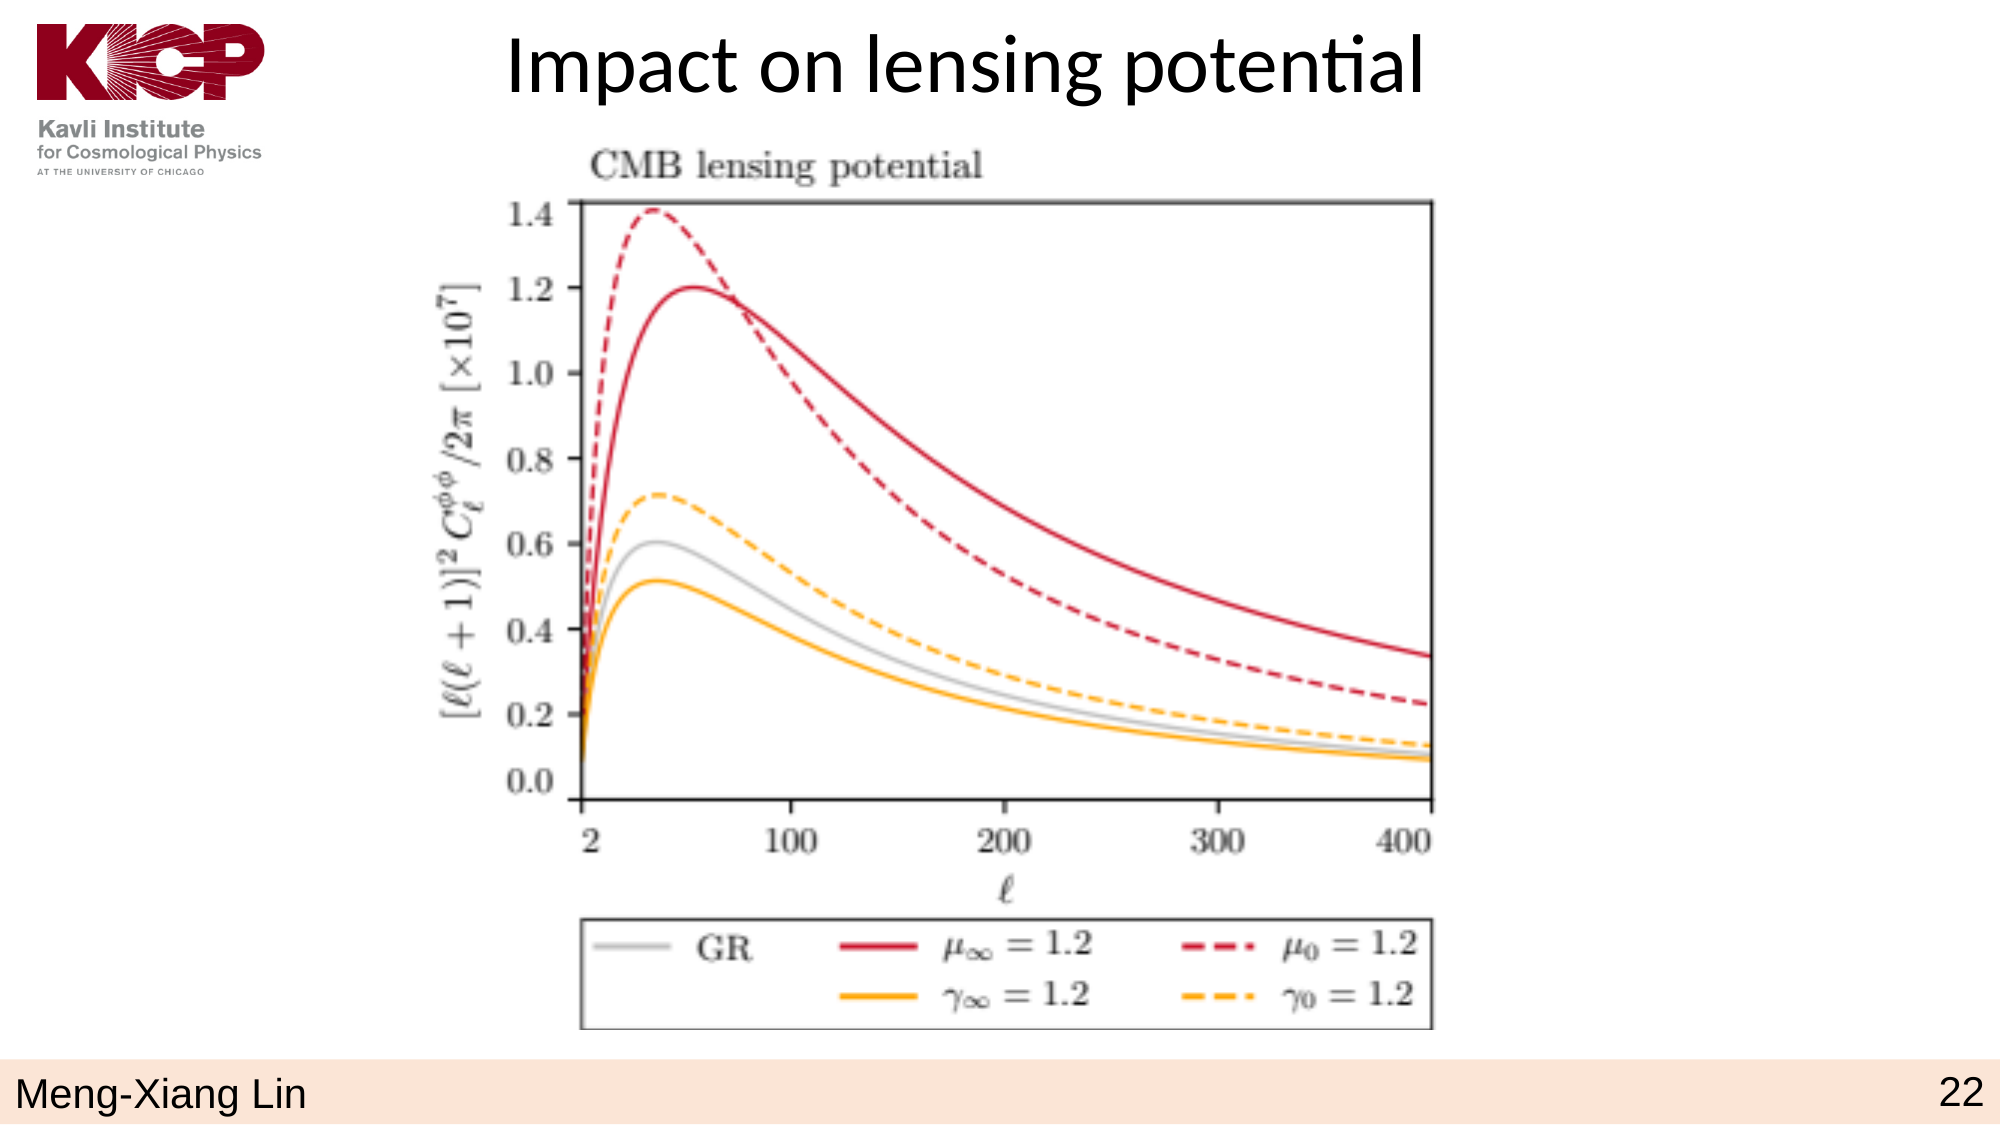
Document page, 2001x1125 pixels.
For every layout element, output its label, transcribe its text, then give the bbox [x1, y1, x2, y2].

picture [37, 24, 288, 177]
slide_number 22 [1550, 1059, 2000, 1120]
title Impact on lensing potential [130, 0, 1804, 132]
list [431, 131, 1437, 1030]
